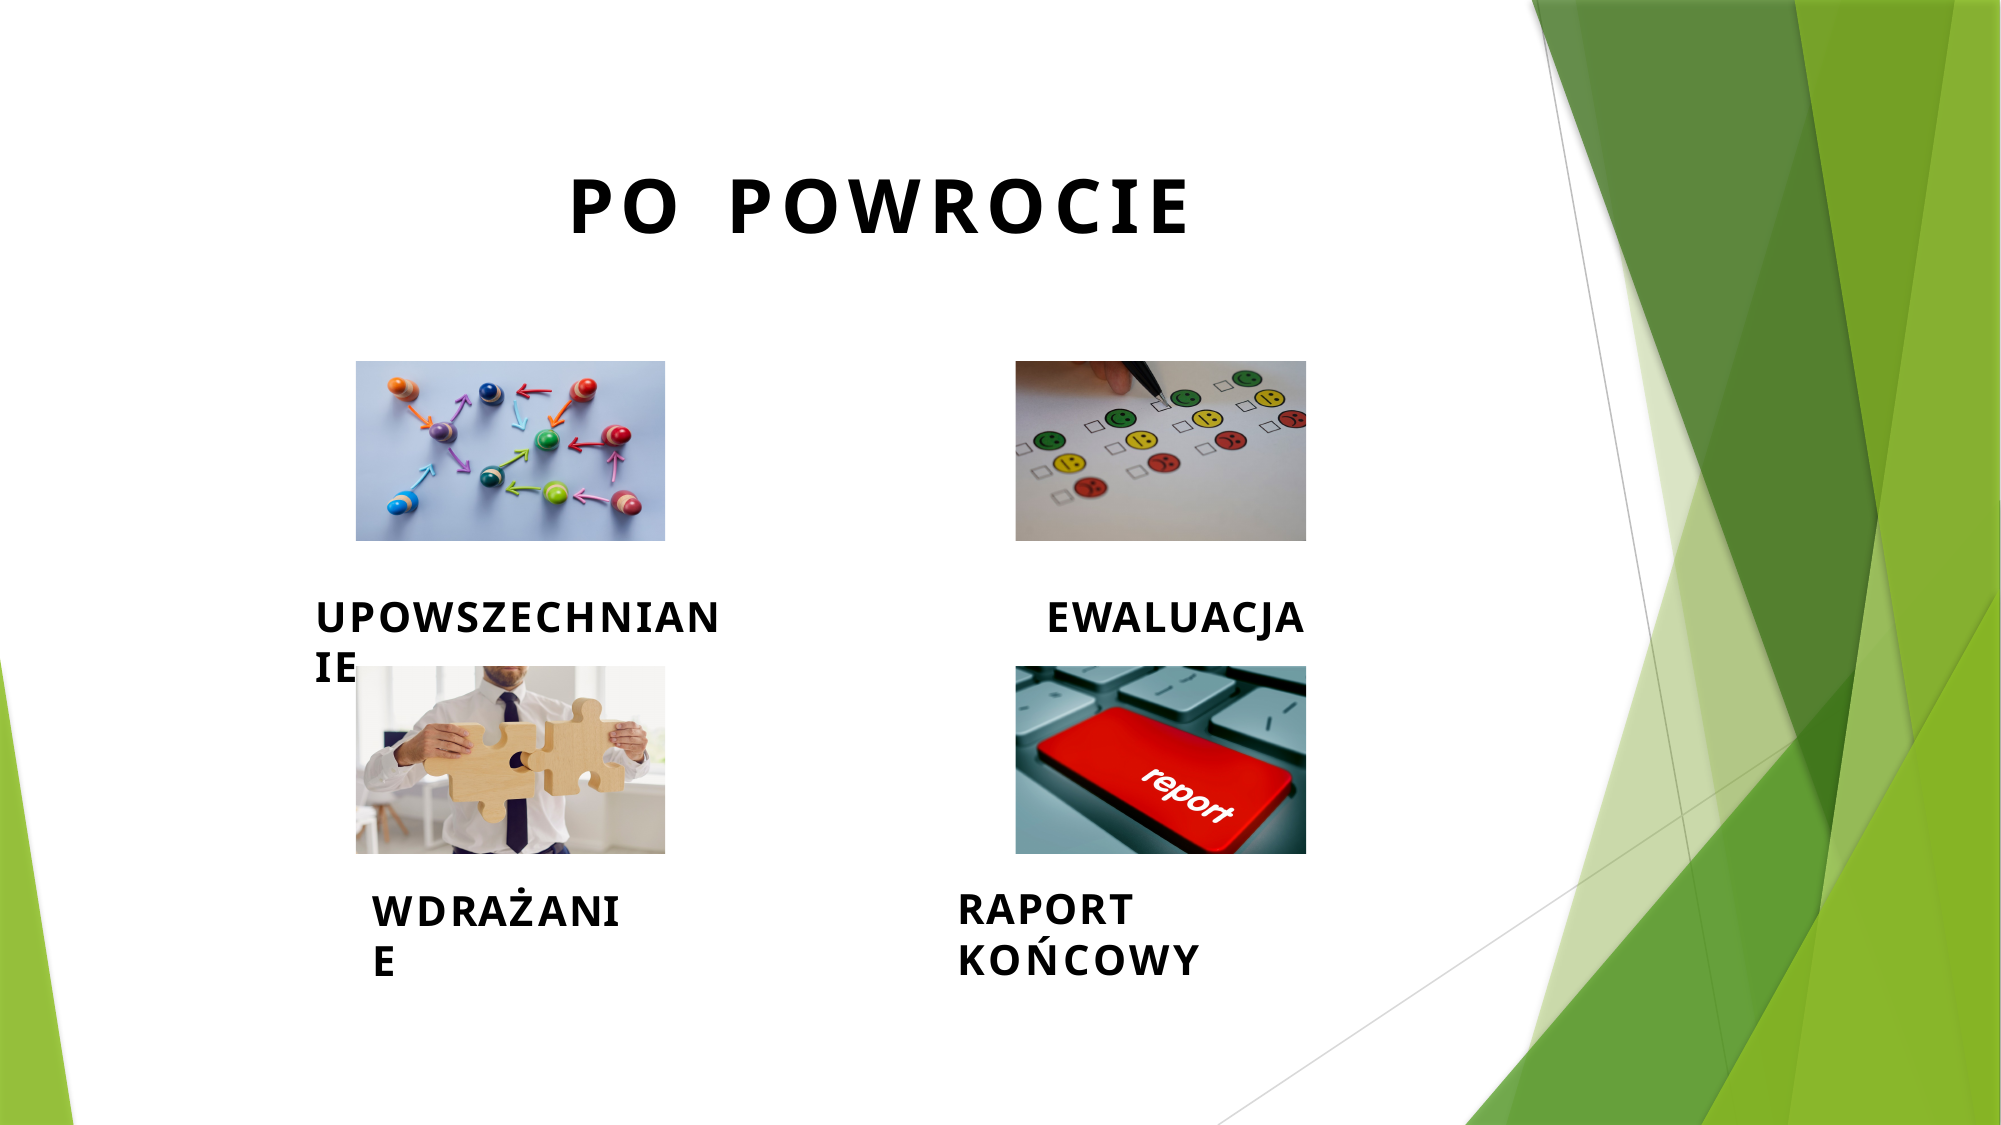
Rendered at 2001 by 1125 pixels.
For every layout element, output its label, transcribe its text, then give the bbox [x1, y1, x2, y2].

text_box RAPORT KOŃCOWY [955, 880, 1367, 984]
text_box [355, 361, 666, 541]
text_box EWALUACJA [1044, 588, 1307, 641]
text_box UPOWSZECHNIANIE [313, 588, 732, 691]
text_box [1015, 666, 1307, 854]
text_box [355, 666, 666, 854]
text_box WDRAŻANIE [370, 881, 629, 985]
title PO POWROCIE [565, 156, 1245, 347]
text_box [1015, 361, 1307, 541]
